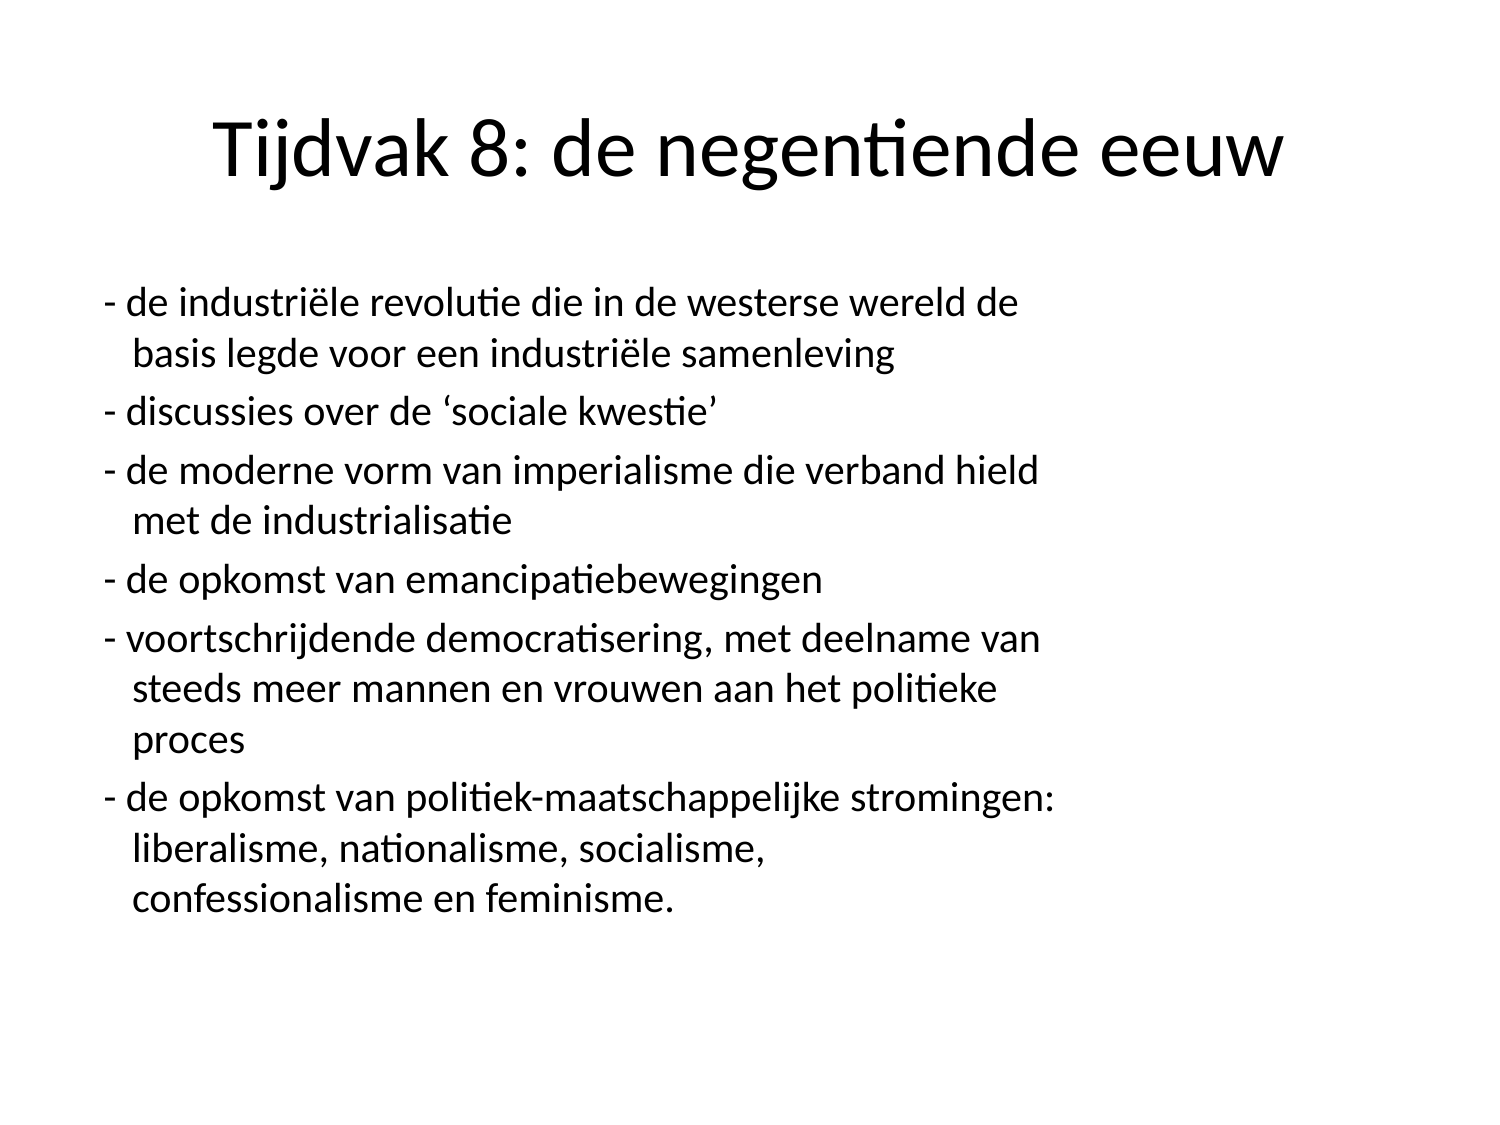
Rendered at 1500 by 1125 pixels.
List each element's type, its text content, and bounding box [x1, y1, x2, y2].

title Tijdvak 8: de negentiende eeuw [112, 54, 1388, 232]
subtitle - de industriële revolutie die in de westerse wereld de basis legde voor een industriële samenleving - discussies over de ‘sociale kwestie’ - de moderne vorm van imperialisme die verband hield met de industrialisatie - de opkomst van emancipatiebewegingen - voortschrijdende democratisering, met deelname van steeds meer mannen en vrouwen aan het politieke proces - de opkomst van politiek-maatschappelijke stromingen: liberalisme, nationalisme, socialisme, confessionalisme en feminisme. [88, 267, 1447, 965]
